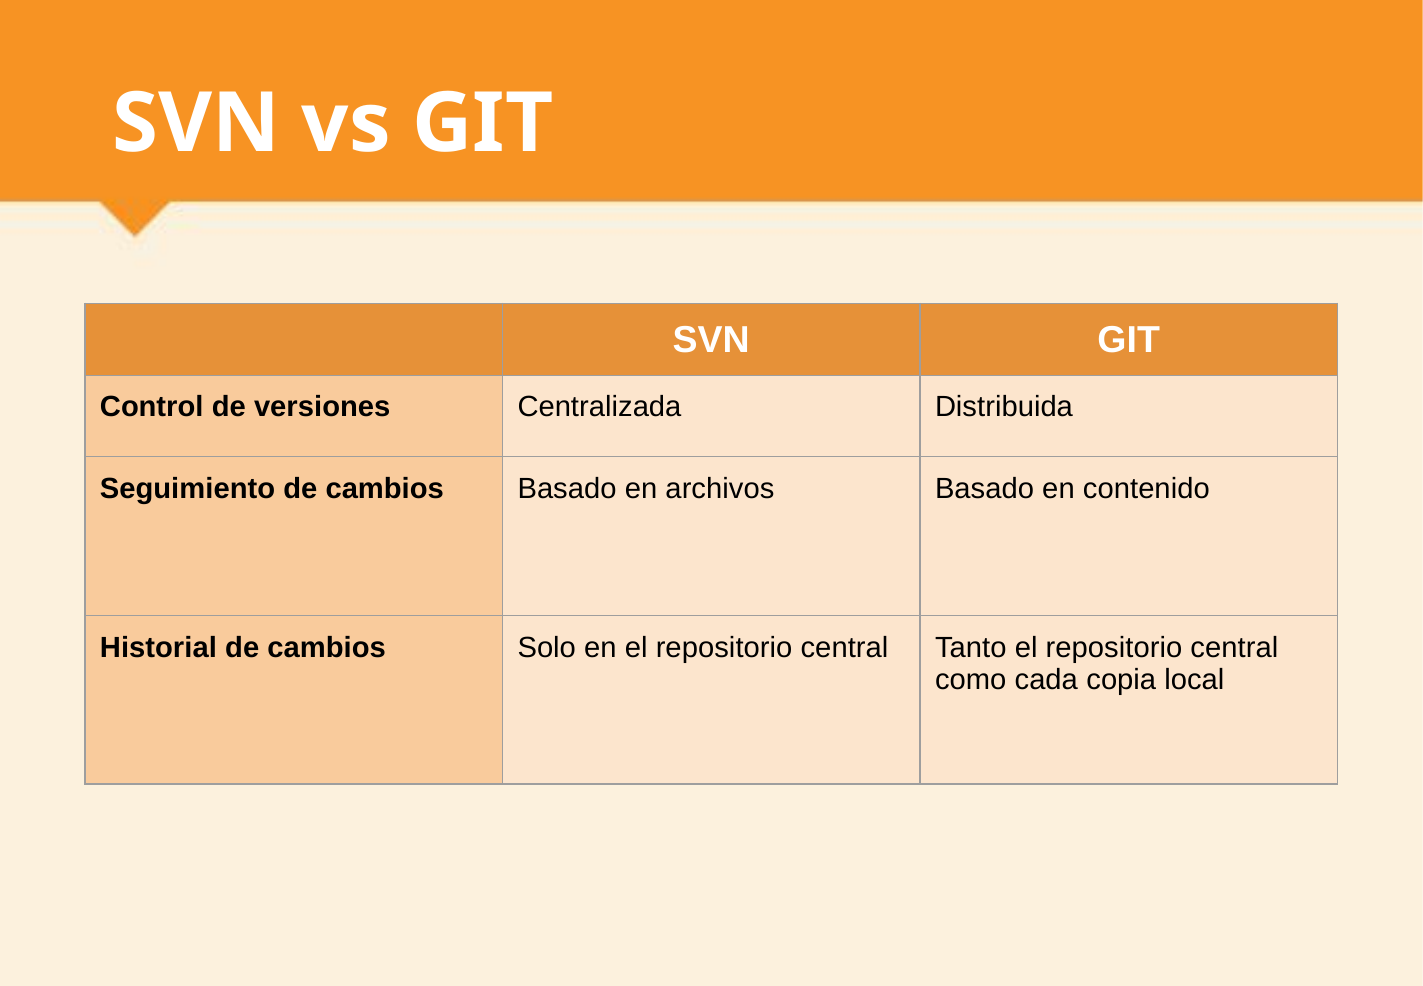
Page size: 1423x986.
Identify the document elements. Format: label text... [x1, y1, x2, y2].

table_cell Solo en el repositorio central [503, 616, 919, 783]
table_cell Distribuida [921, 376, 1337, 456]
picture [0, 0, 1423, 986]
table_cell Basado en contenido [921, 457, 1337, 615]
table_header SVN [503, 304, 919, 375]
table_cell Tanto el repositorio central como cada copia local [921, 616, 1337, 783]
table_header GIT [921, 304, 1337, 375]
table_header [86, 304, 502, 375]
table_cell Seguimiento de cambios [86, 457, 502, 615]
table_cell Centralizada [503, 376, 919, 456]
table_cell Historial de cambios [86, 616, 502, 783]
table_cell Basado en archivos [503, 457, 919, 615]
table_cell Control de versiones [86, 376, 502, 456]
title SVN vs GIT [97, 52, 1302, 174]
